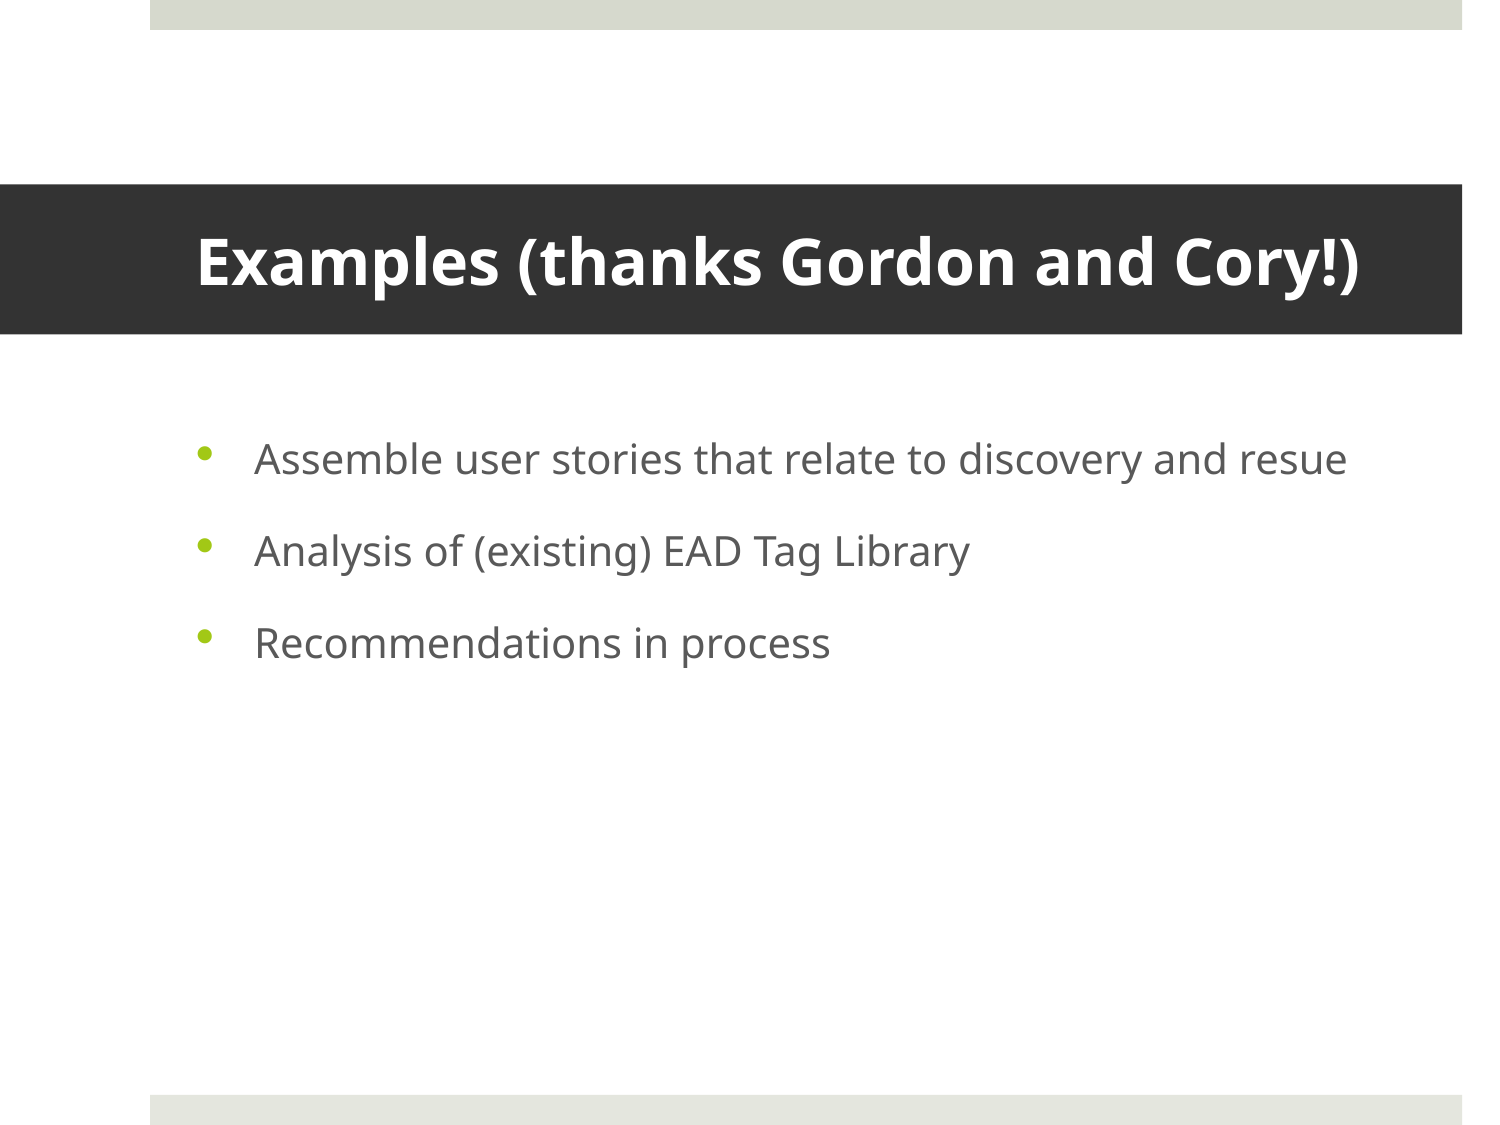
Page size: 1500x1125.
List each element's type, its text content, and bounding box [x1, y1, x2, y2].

list Assemble user stories that relate to discovery and resue Analysis of (existing) EAD Tag Library Recommendations in process [182, 425, 1432, 1028]
title Examples (thanks Gordon and Cory!) [0, 184, 1463, 335]
